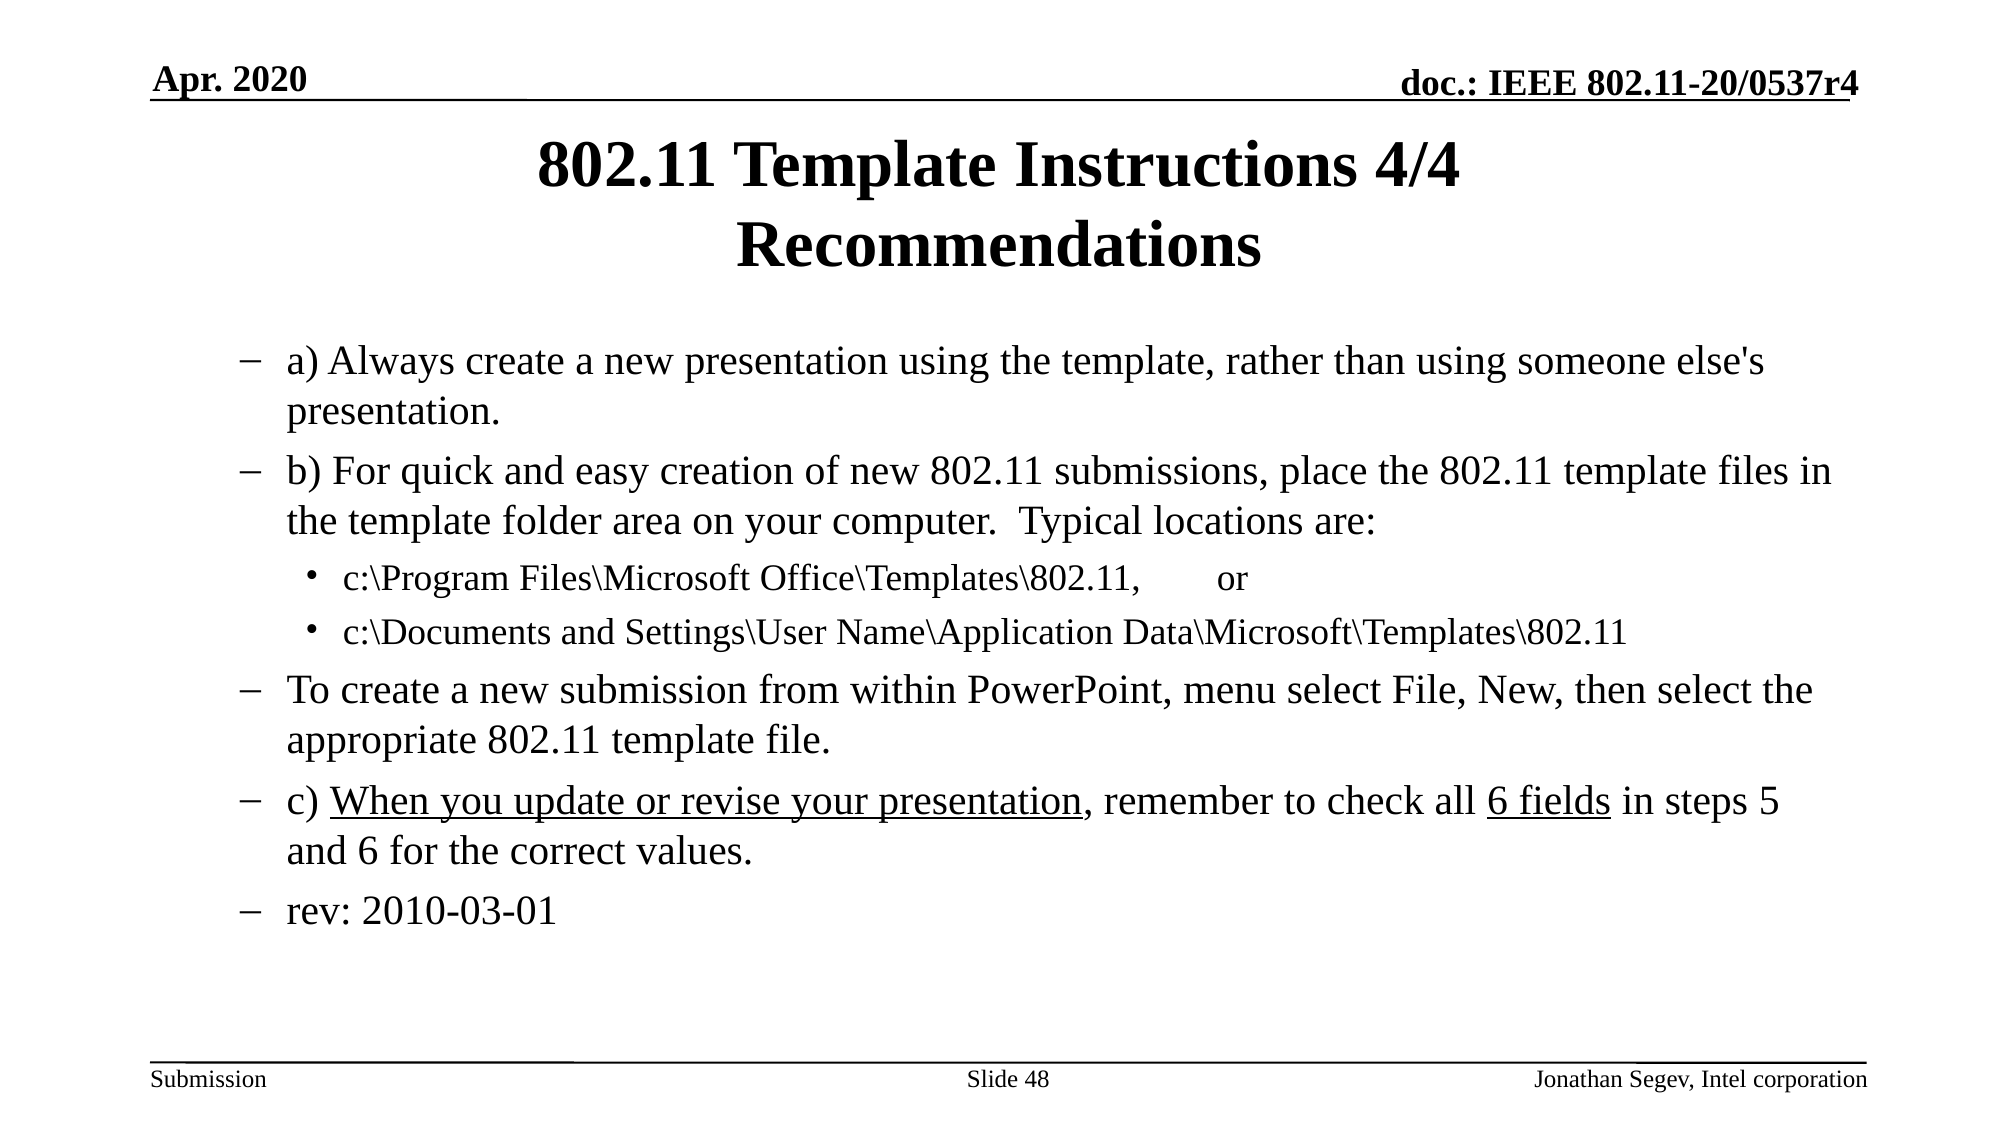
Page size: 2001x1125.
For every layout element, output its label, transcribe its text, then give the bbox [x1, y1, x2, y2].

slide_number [152, 54, 563, 100]
title 802.11 Template Instructions 4/4 Recommendations [149, 112, 1850, 288]
slide_number Slide 48 [950, 1061, 1067, 1123]
footer Jonathan Segev, Intel corporation [1171, 1061, 1869, 1093]
list a) Always create a new presentation using the template, rather than using someone else's presentation. b) For quick and easy creation of new 802.11 submissions, place the 802.11 template files in the template folder area on your computer. Typical locations are: c:\Program Files\Microsoft Office\Templates\802.11, or c:\Documents and Settings\User Name\Application Data\Microsoft\Templates\802.11 To create a new submission from within PowerPoint, menu select File, New, then select the appropriate 802.11 template file. c) When you update or revise your presentation, remember to check all 6 fields in steps 5 and 6 for the correct values. rev: 2010-03-01 [149, 324, 1850, 1000]
